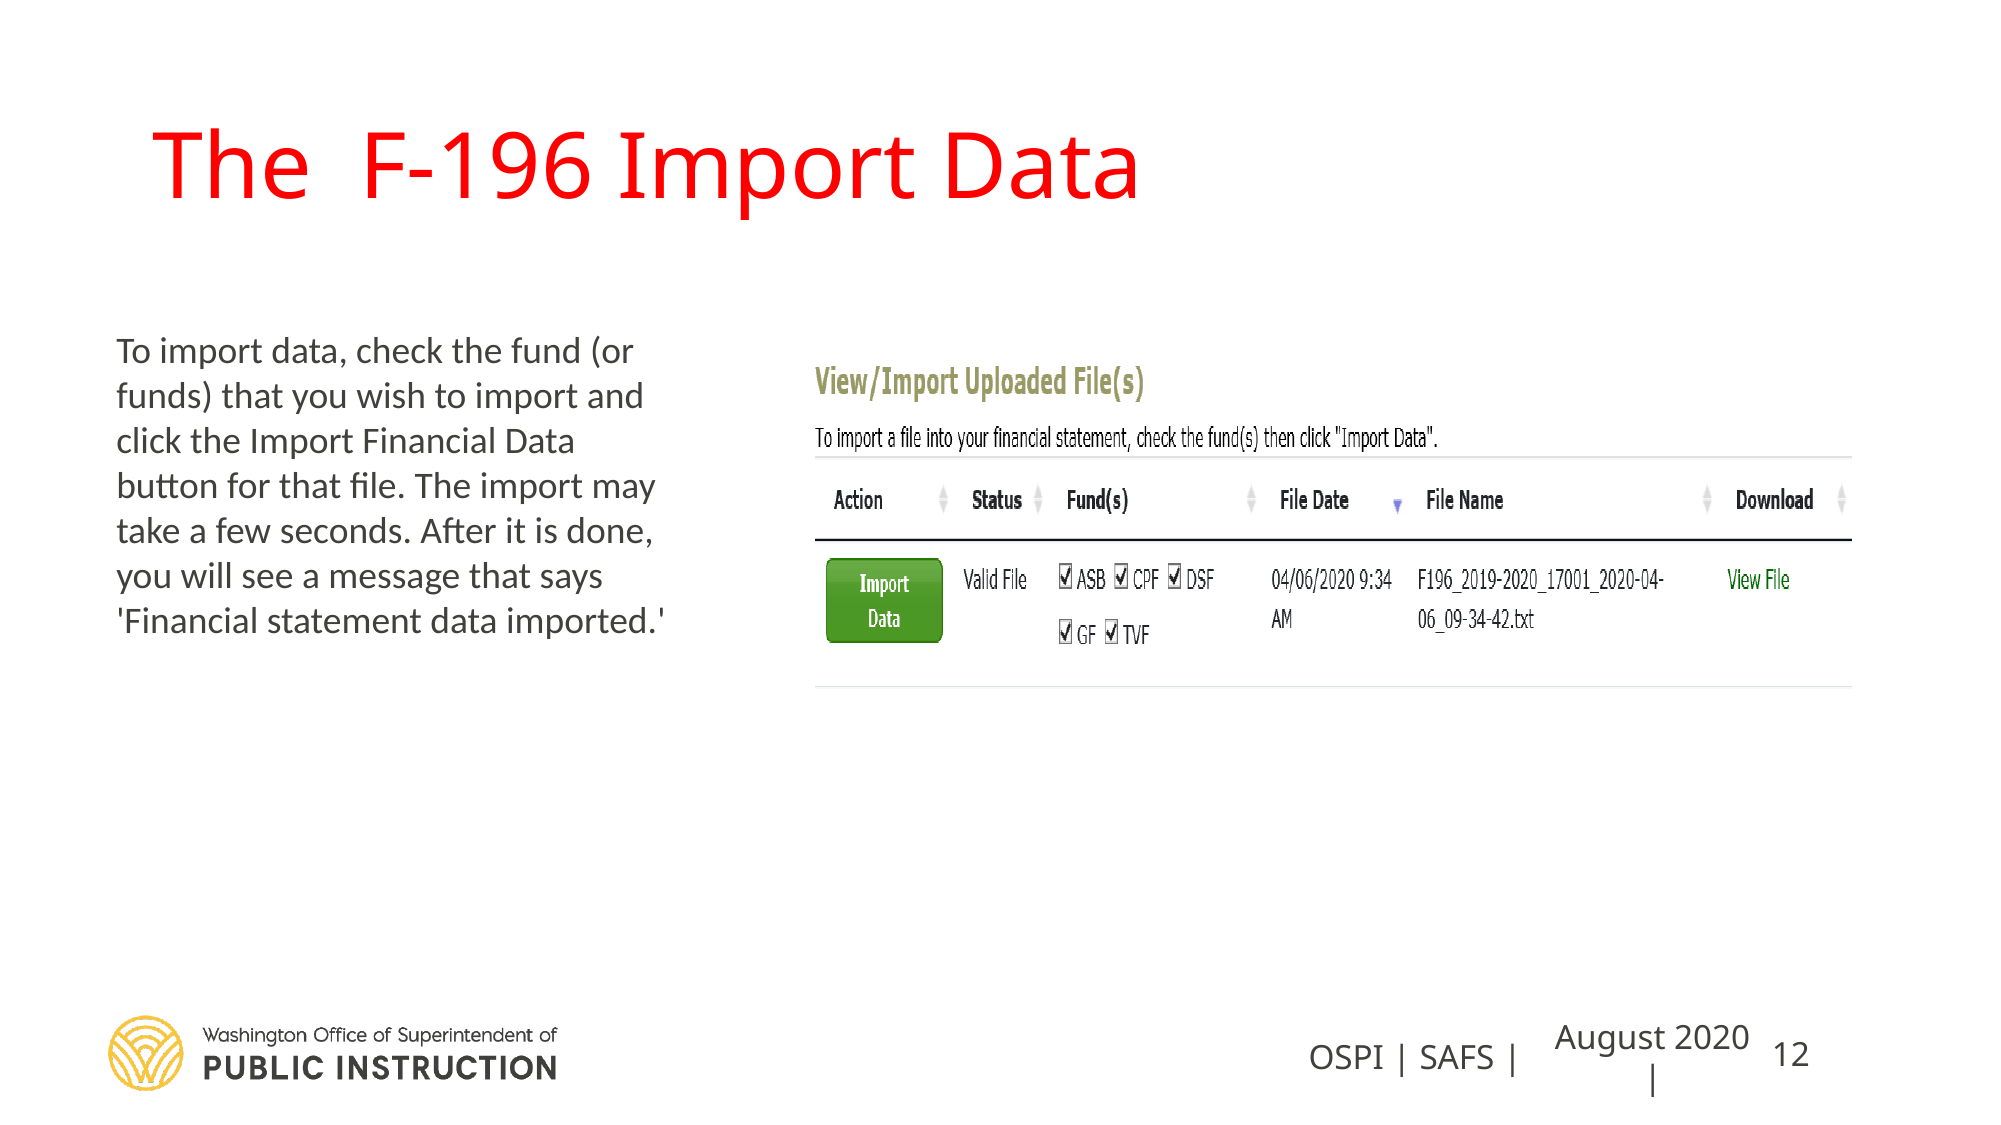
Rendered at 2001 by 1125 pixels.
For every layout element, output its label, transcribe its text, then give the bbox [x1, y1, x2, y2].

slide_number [1537, 1025, 1756, 1086]
slide_number 12 [1756, 1025, 1863, 1086]
picture [807, 331, 1863, 699]
text_box To import data, check the fund (or funds) that you wish to import and click the Import Financial Data button for that file. The import may take a few seconds. After it is done, you will see a message that says 'Financial statement data imported.' [101, 318, 697, 649]
picture [108, 1015, 558, 1091]
title The F-196 Import Data [137, 59, 1863, 250]
footer OSPI | SAFS | [582, 1025, 1537, 1086]
list [117, 250, 1863, 998]
